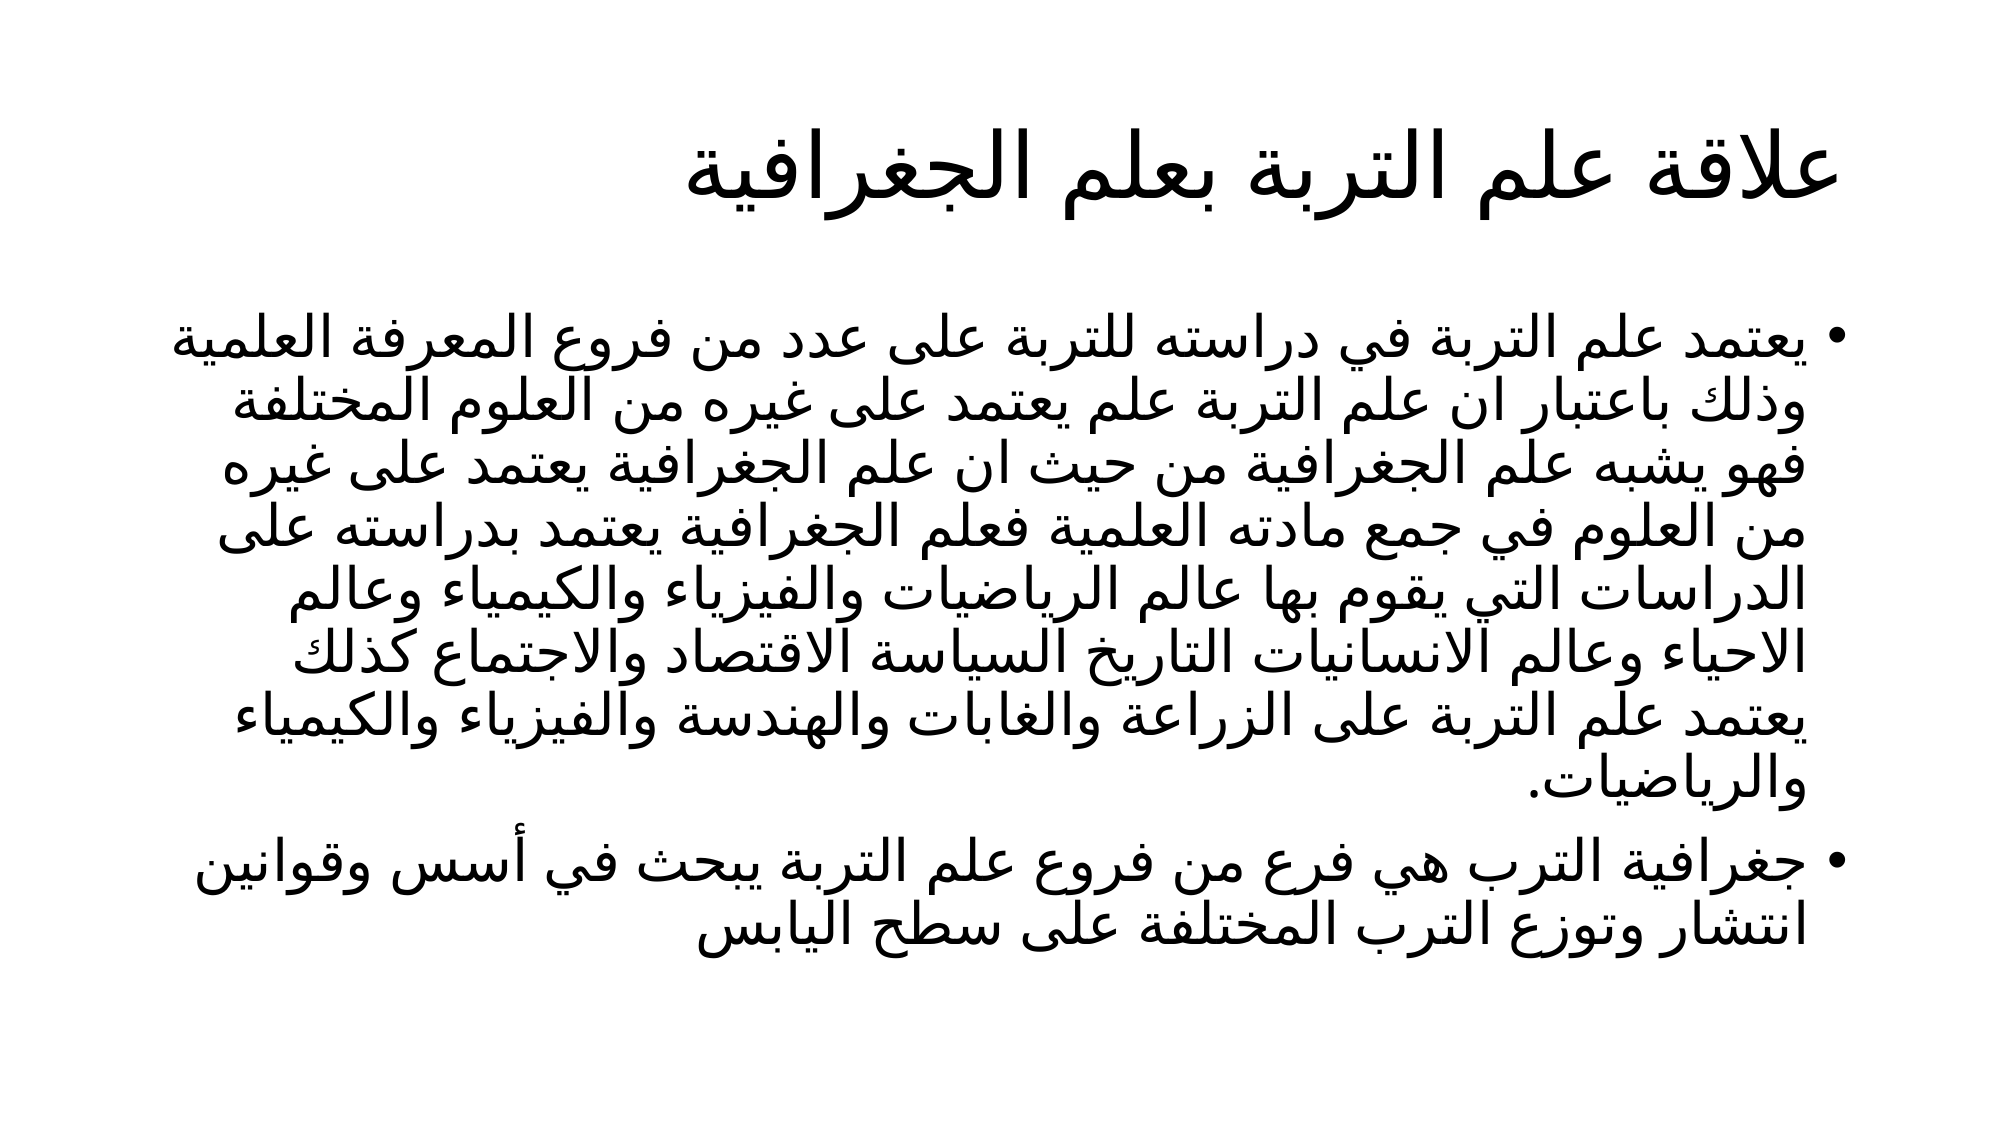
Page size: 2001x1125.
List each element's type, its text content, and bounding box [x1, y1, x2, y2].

title علاقة علم التربة بعلم الجغرافية [137, 59, 1863, 278]
list يعتمد علم التربة في دراسته للتربة على عدد من فروع المعرفة العلمية وذلك باعتبار ان علم التربة علم يعتمد على غيره من العلوم المختلفة فهو يشبه علم الجغرافية من حيث ان علم الجغرافية يعتمد على غيره من العلوم في جمع مادته العلمية فعلم الجغرافية يعتمد بدراسته على الدراسات التي يقوم بها عالم الرياضيات والفيزياء والكيمياء وعالم الاحياء وعالم الانسانيات التاريخ السياسة الاقتصاد والاجتماع كذلك يعتمد علم التربة على الزراعة والغابات والهندسة والفيزياء والكيمياء والرياضيات. جغرافية الترب هي فرع من فروع علم التربة يبحث في أسس وقوانين انتشار وتوزع الترب المختلفة على سطح اليابس [137, 299, 1863, 1014]
